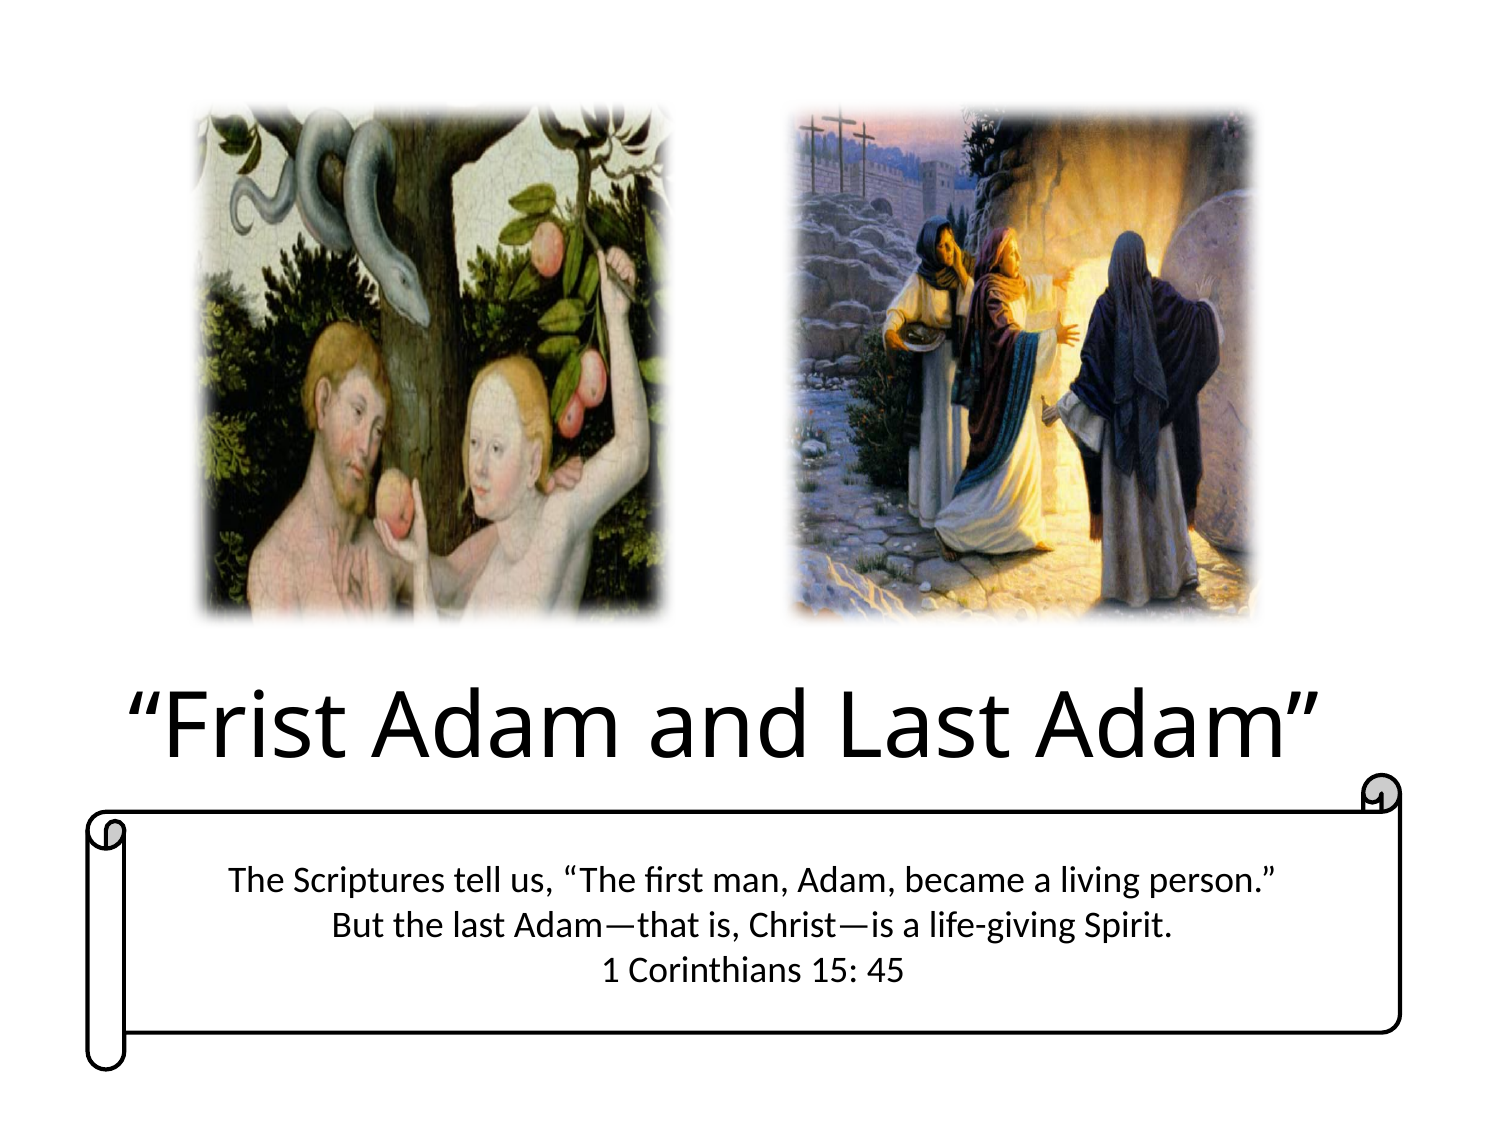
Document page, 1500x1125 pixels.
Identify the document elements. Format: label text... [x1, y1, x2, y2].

picture [187, 99, 676, 629]
title “Frist Adam and Last Adam” [87, 600, 1363, 820]
text_box The Scriptures tell us, “The first man, Adam, became a living person.” But the last Adam—that is, Christ—is a life-giving Spirit. 1 Corinthians 15: 45 [85, 772, 1403, 1072]
picture [780, 99, 1265, 629]
